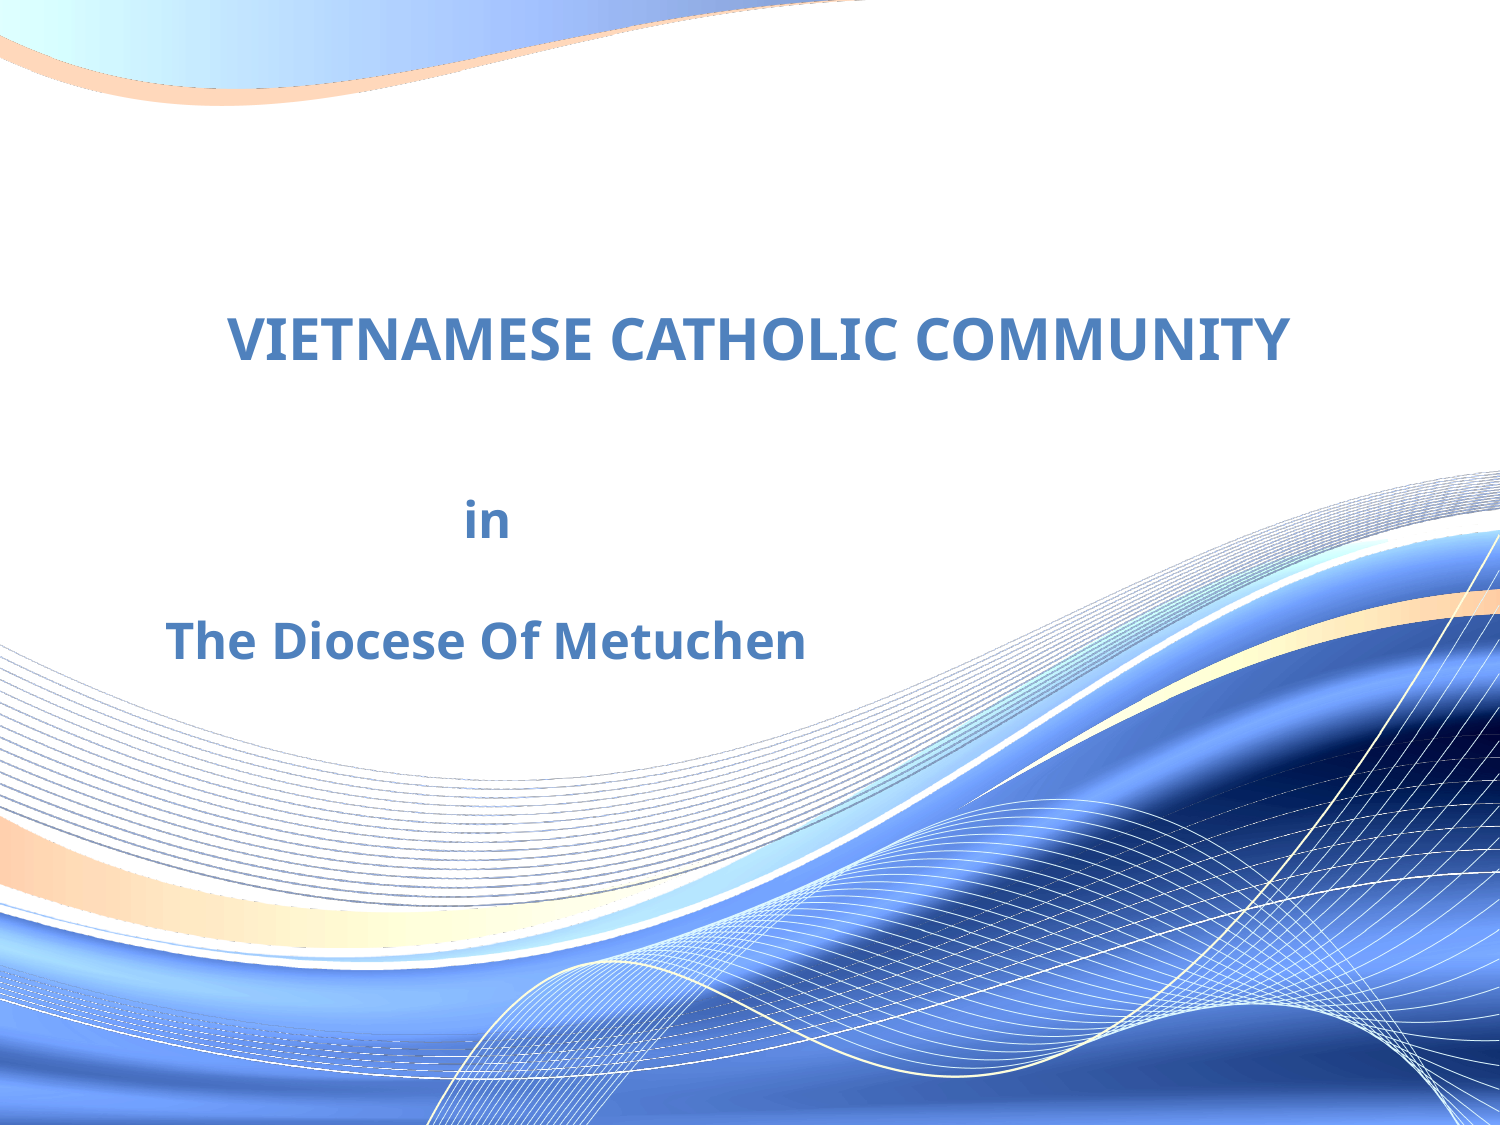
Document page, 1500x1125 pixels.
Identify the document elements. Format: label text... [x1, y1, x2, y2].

title The Second Generation [0, 948, 425, 1080]
text_box in The Diocese Of Metuchen [0, 459, 975, 701]
title Vietnamese Catholic Community [49, 293, 1469, 535]
